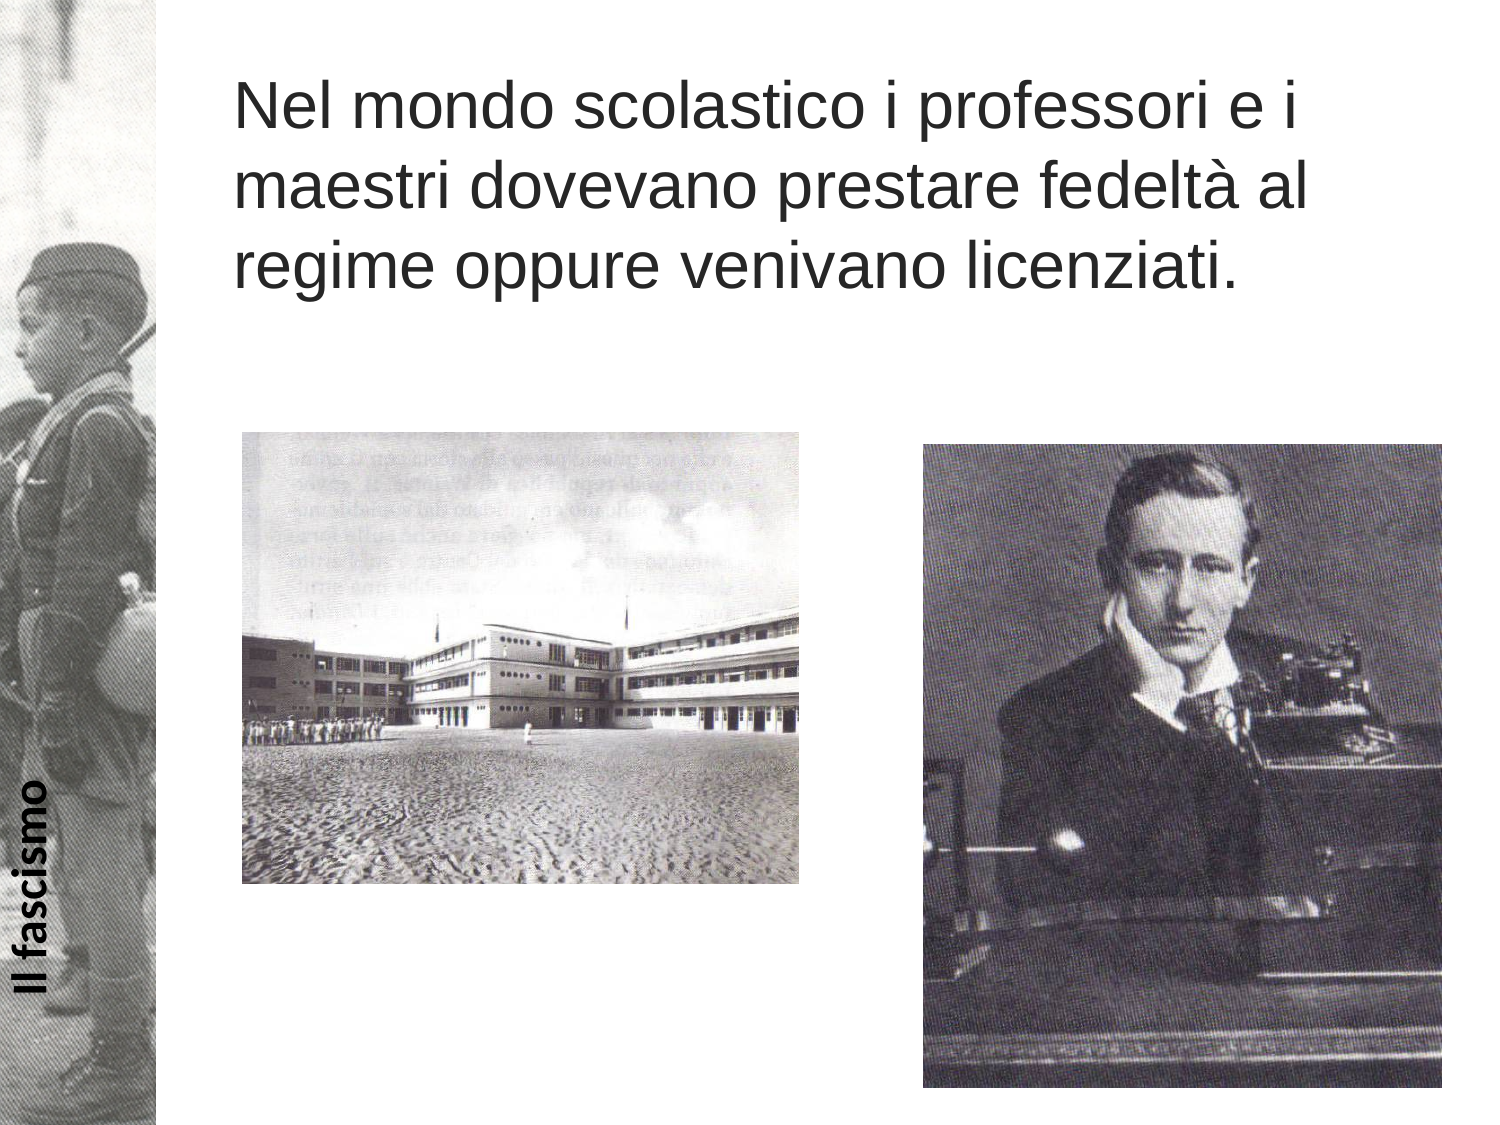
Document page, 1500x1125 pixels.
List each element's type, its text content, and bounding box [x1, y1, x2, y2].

picture [241, 432, 799, 884]
text_box Nel mondo scolastico i professori e i maestri dovevano prestare fedeltà al regime oppure venivano licenziati. [218, 54, 1453, 310]
picture [0, 0, 156, 1125]
picture [923, 443, 1442, 1088]
